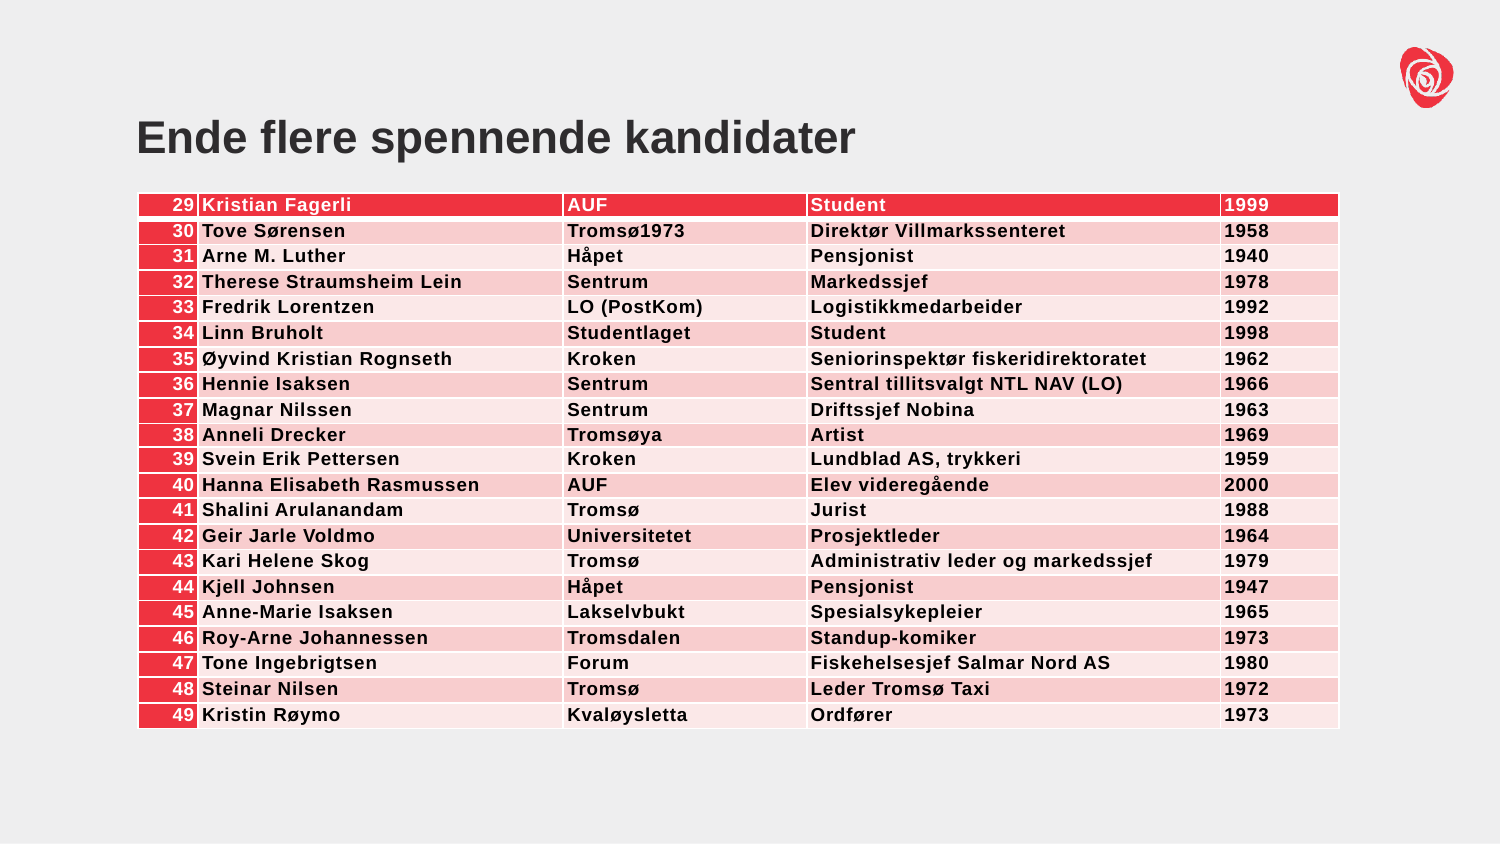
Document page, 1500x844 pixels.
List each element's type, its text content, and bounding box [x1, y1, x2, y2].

table_header Student [808, 194, 1220, 216]
table_cell Forum [564, 653, 806, 676]
table_cell Driftssjef Nobina [808, 399, 1220, 423]
table_cell Spesialsykepleier [808, 601, 1220, 625]
table_cell 40 [139, 474, 197, 497]
table_header 29 [139, 194, 197, 216]
table_cell Studentlaget [564, 322, 806, 346]
table_cell Magnar Nilssen [199, 399, 562, 423]
table_cell Fiskehelsesjef Salmar Nord AS [808, 653, 1220, 676]
table_cell Seniorinspektør fiskeridirektoratet [808, 348, 1220, 371]
table_cell Therese Straumsheim Lein [199, 271, 562, 295]
table_cell Kroken [564, 448, 806, 472]
table_cell Håpet [564, 245, 806, 269]
table_cell Tromsdalen [564, 627, 806, 651]
table_cell Sentrum [564, 271, 806, 295]
table_cell 31 [139, 245, 197, 269]
table_cell Øyvind Kristian Rognseth [199, 348, 562, 371]
table_cell Sentral tillitsvalgt NTL NAV (LO) [808, 373, 1220, 397]
table_cell AUF [564, 474, 806, 497]
table_cell Svein Erik Pettersen [199, 448, 562, 472]
table_cell 1973 [1221, 704, 1338, 728]
table_cell 47 [139, 653, 197, 676]
table_cell Geir Jarle Voldmo [199, 525, 562, 549]
table_cell 1963 [1221, 399, 1338, 423]
table_cell Lundblad AS, trykkeri [808, 448, 1220, 472]
table_cell 1992 [1221, 296, 1338, 320]
table_cell Sentrum [564, 399, 806, 423]
table_cell 41 [139, 499, 197, 523]
table_cell Roy-Arne Johannessen [199, 627, 562, 651]
table_cell 1978 [1221, 271, 1338, 295]
table_cell Tromsøya [564, 424, 806, 446]
table_cell 36 [139, 373, 197, 397]
table_cell Administrativ leder og markedssjef [808, 550, 1220, 574]
table_cell Prosjektleder [808, 525, 1220, 549]
table_cell 1980 [1221, 653, 1338, 676]
table_cell 1964 [1221, 525, 1338, 549]
table_cell 1972 [1221, 678, 1338, 702]
table_cell Hanna Elisabeth Rasmussen [199, 474, 562, 497]
table_cell 46 [139, 627, 197, 651]
table_cell Universitetet [564, 525, 806, 549]
table_cell 30 [139, 222, 197, 244]
table_cell Kari Helene Skog [199, 550, 562, 574]
table_header 1999 [1221, 194, 1338, 216]
table_cell 48 [139, 678, 197, 702]
table_cell Tove Sørensen [199, 222, 562, 244]
table_cell Jurist [808, 499, 1220, 523]
table_cell Standup-komiker [808, 627, 1220, 651]
table_cell Student [808, 322, 1220, 346]
table_cell LO (PostKom) [564, 296, 806, 320]
table_header Kristian Fagerli [199, 194, 562, 216]
table_cell Markedssjef [808, 271, 1220, 295]
table_cell Artist [808, 424, 1220, 446]
table_cell 2000 [1221, 474, 1338, 497]
table_cell Logistikkmedarbeider [808, 296, 1220, 320]
table_cell 45 [139, 601, 197, 625]
table_cell Tromsø [564, 550, 806, 574]
table_cell Tromsø [564, 678, 806, 702]
table_cell Kristin Røymo [199, 704, 562, 728]
table_cell Tromsø1973 [564, 222, 806, 244]
table_cell 44 [139, 576, 197, 600]
table_cell Tone Ingebrigtsen [199, 653, 562, 676]
table_cell Leder Tromsø Taxi [808, 678, 1220, 702]
table_cell Kvaløysletta [564, 704, 806, 728]
table_cell Arne M. Luther [199, 245, 562, 269]
table_cell Steinar Nilsen [199, 678, 562, 702]
table_cell Elev videregående [808, 474, 1220, 497]
table_cell Håpet [564, 576, 806, 600]
table_cell 34 [139, 322, 197, 346]
picture [1400, 0, 1500, 108]
table_cell Sentrum [564, 373, 806, 397]
table_cell Hennie Isaksen [199, 373, 562, 397]
table_cell Tromsø [564, 499, 806, 523]
table_cell 33 [139, 296, 197, 320]
table_cell 37 [139, 399, 197, 423]
table_cell 1969 [1221, 424, 1338, 446]
table_cell 1958 [1221, 222, 1338, 244]
title Ende flere spennende kandidater [136, 107, 1364, 222]
table_cell Linn Bruholt [199, 322, 562, 346]
table_cell 38 [139, 424, 197, 446]
table_cell 1965 [1221, 601, 1338, 625]
table_cell 43 [139, 550, 197, 574]
table_cell Kjell Johnsen [199, 576, 562, 600]
table_header AUF [564, 194, 806, 216]
table_cell 1940 [1221, 245, 1338, 269]
table_cell Shalini Arulanandam [199, 499, 562, 523]
table_cell 42 [139, 525, 197, 549]
table_cell Fredrik Lorentzen [199, 296, 562, 320]
table_cell Anne-Marie Isaksen [199, 601, 562, 625]
table_cell 49 [139, 704, 197, 728]
table_cell 1959 [1221, 448, 1338, 472]
table_cell Pensjonist [808, 245, 1220, 269]
table_cell 1979 [1221, 550, 1338, 574]
table_cell Lakselvbukt [564, 601, 806, 625]
table_cell 1988 [1221, 499, 1338, 523]
table_cell Kroken [564, 348, 806, 371]
table_cell 39 [139, 448, 197, 472]
table_cell Ordfører [808, 704, 1220, 728]
table_cell 1962 [1221, 348, 1338, 371]
table_cell 1973 [1221, 627, 1338, 651]
table_cell Pensjonist [808, 576, 1220, 600]
table_cell 1998 [1221, 322, 1338, 346]
table_cell 32 [139, 271, 197, 295]
table_cell 1947 [1221, 576, 1338, 600]
table_cell Anneli Drecker [199, 424, 562, 446]
table_cell 35 [139, 348, 197, 371]
table_cell 1966 [1221, 373, 1338, 397]
table_cell Direktør Villmarkssenteret [808, 222, 1220, 244]
